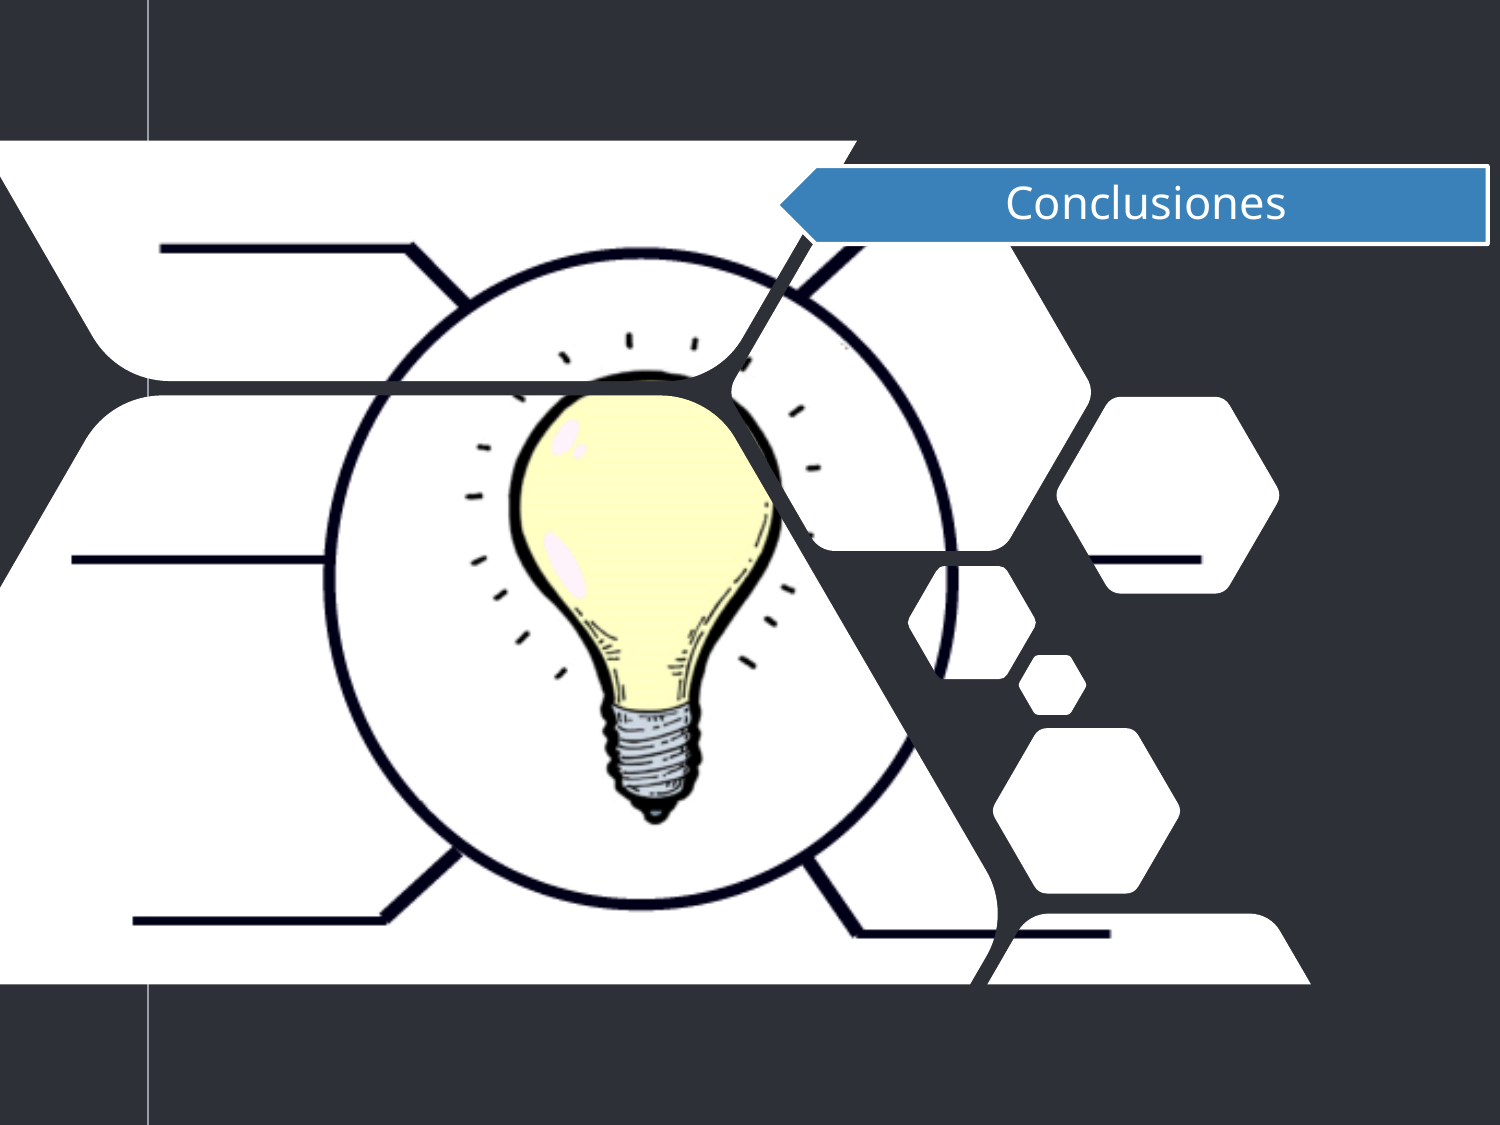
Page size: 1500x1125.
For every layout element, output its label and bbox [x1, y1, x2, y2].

text_box [776, 165, 1488, 245]
picture [0, 140, 1312, 985]
